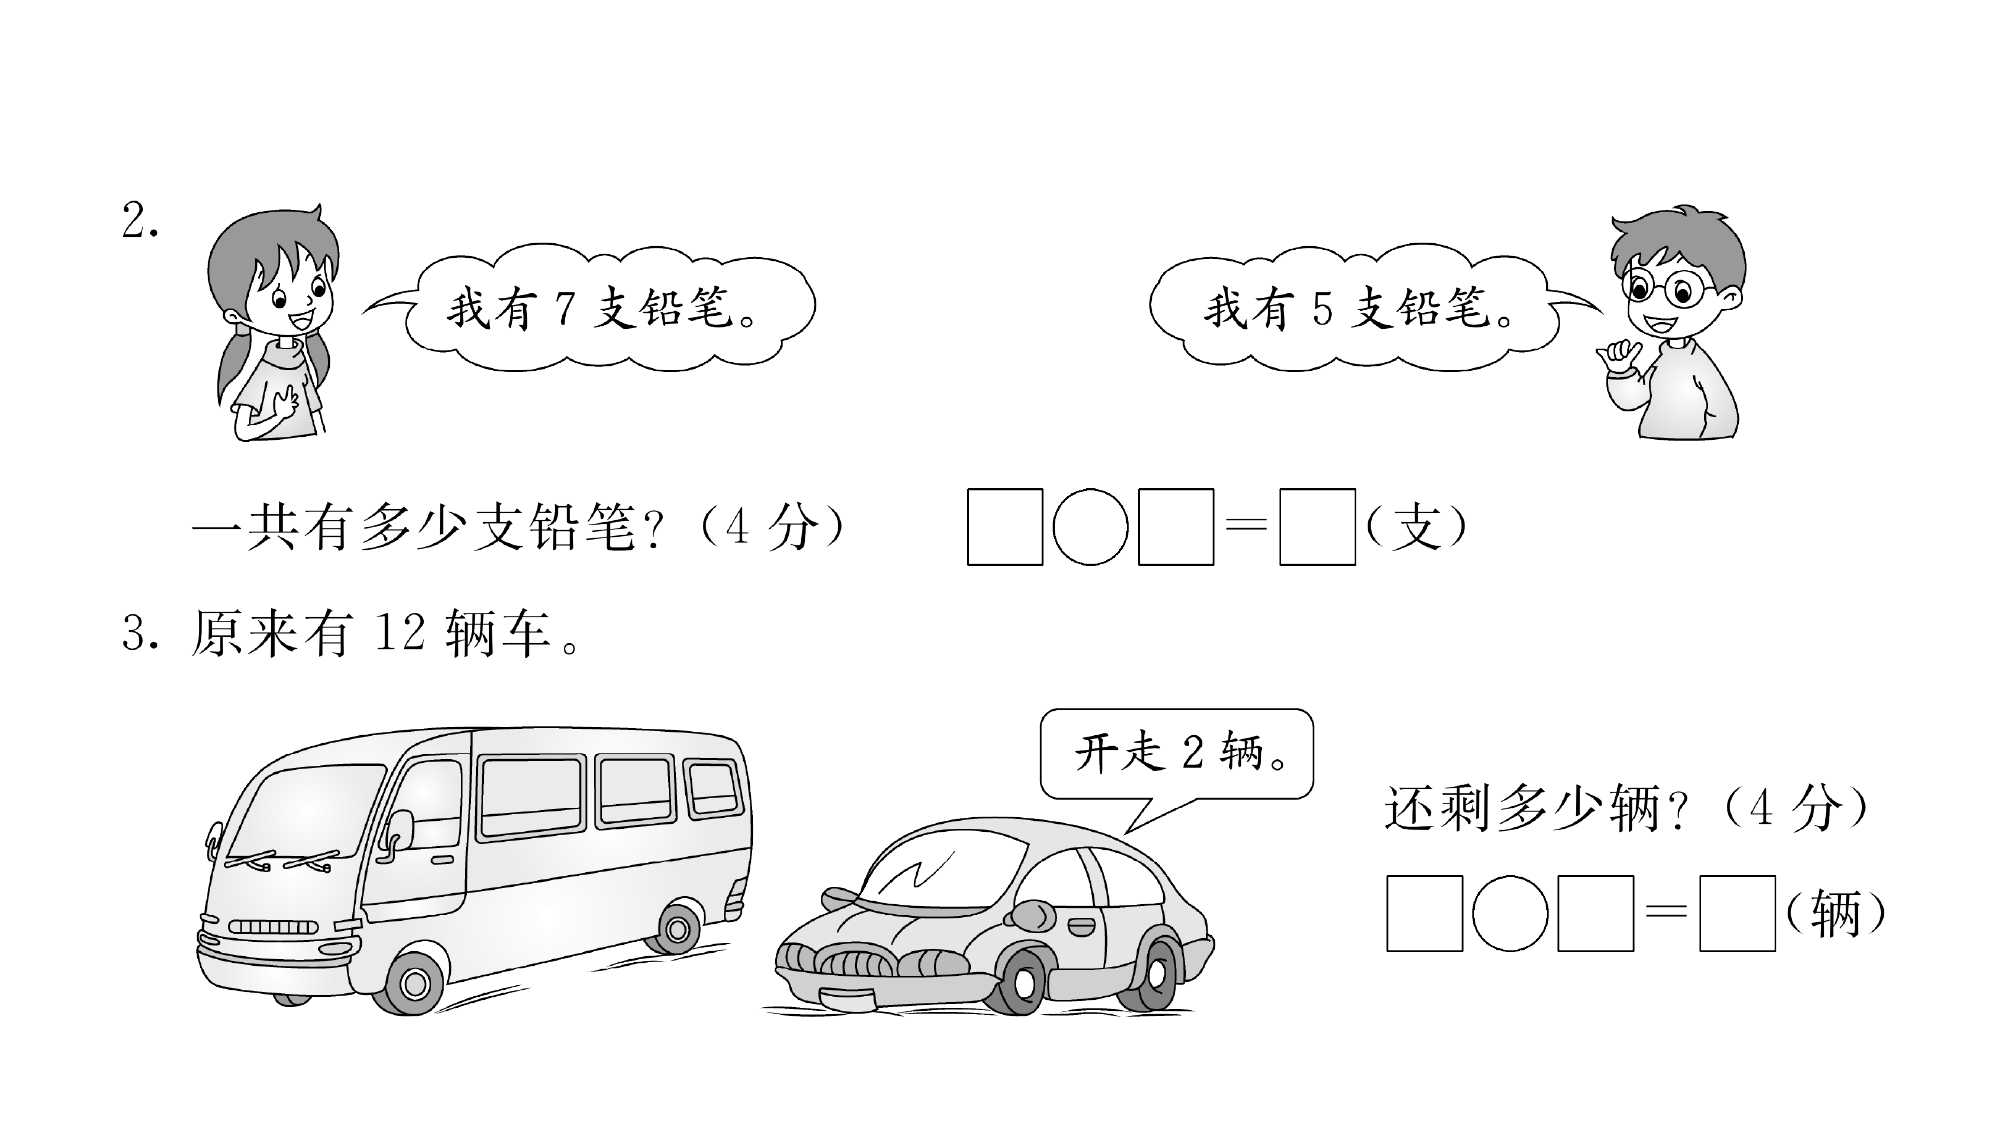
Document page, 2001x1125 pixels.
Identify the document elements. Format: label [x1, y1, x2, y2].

picture [118, 177, 2000, 1040]
